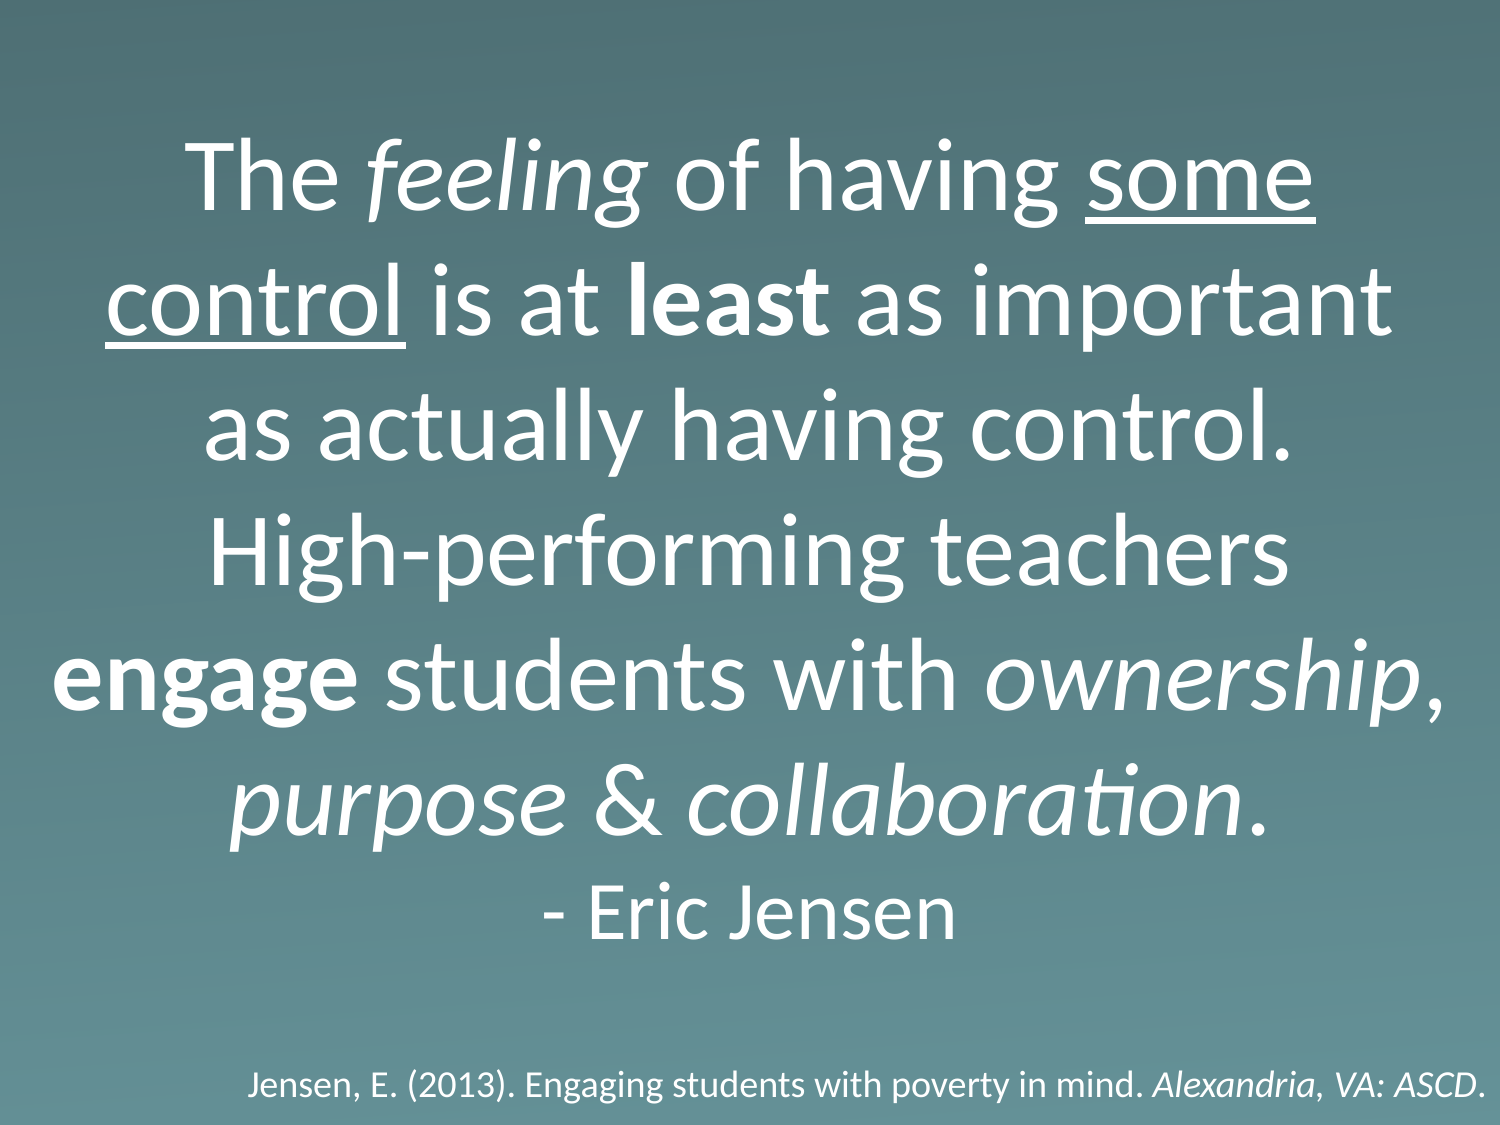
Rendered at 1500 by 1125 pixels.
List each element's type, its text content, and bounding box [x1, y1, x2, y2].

list Jensen, E. (2013). Engaging students with poverty in mind. Alexandria, VA: ASCD. [219, 1052, 1495, 1125]
title The feeling of having some control is at least as important as actually having control. High-performing teachers engage students with ownership, purpose & collaboration. - Eric Jensen [50, 37, 1450, 1025]
